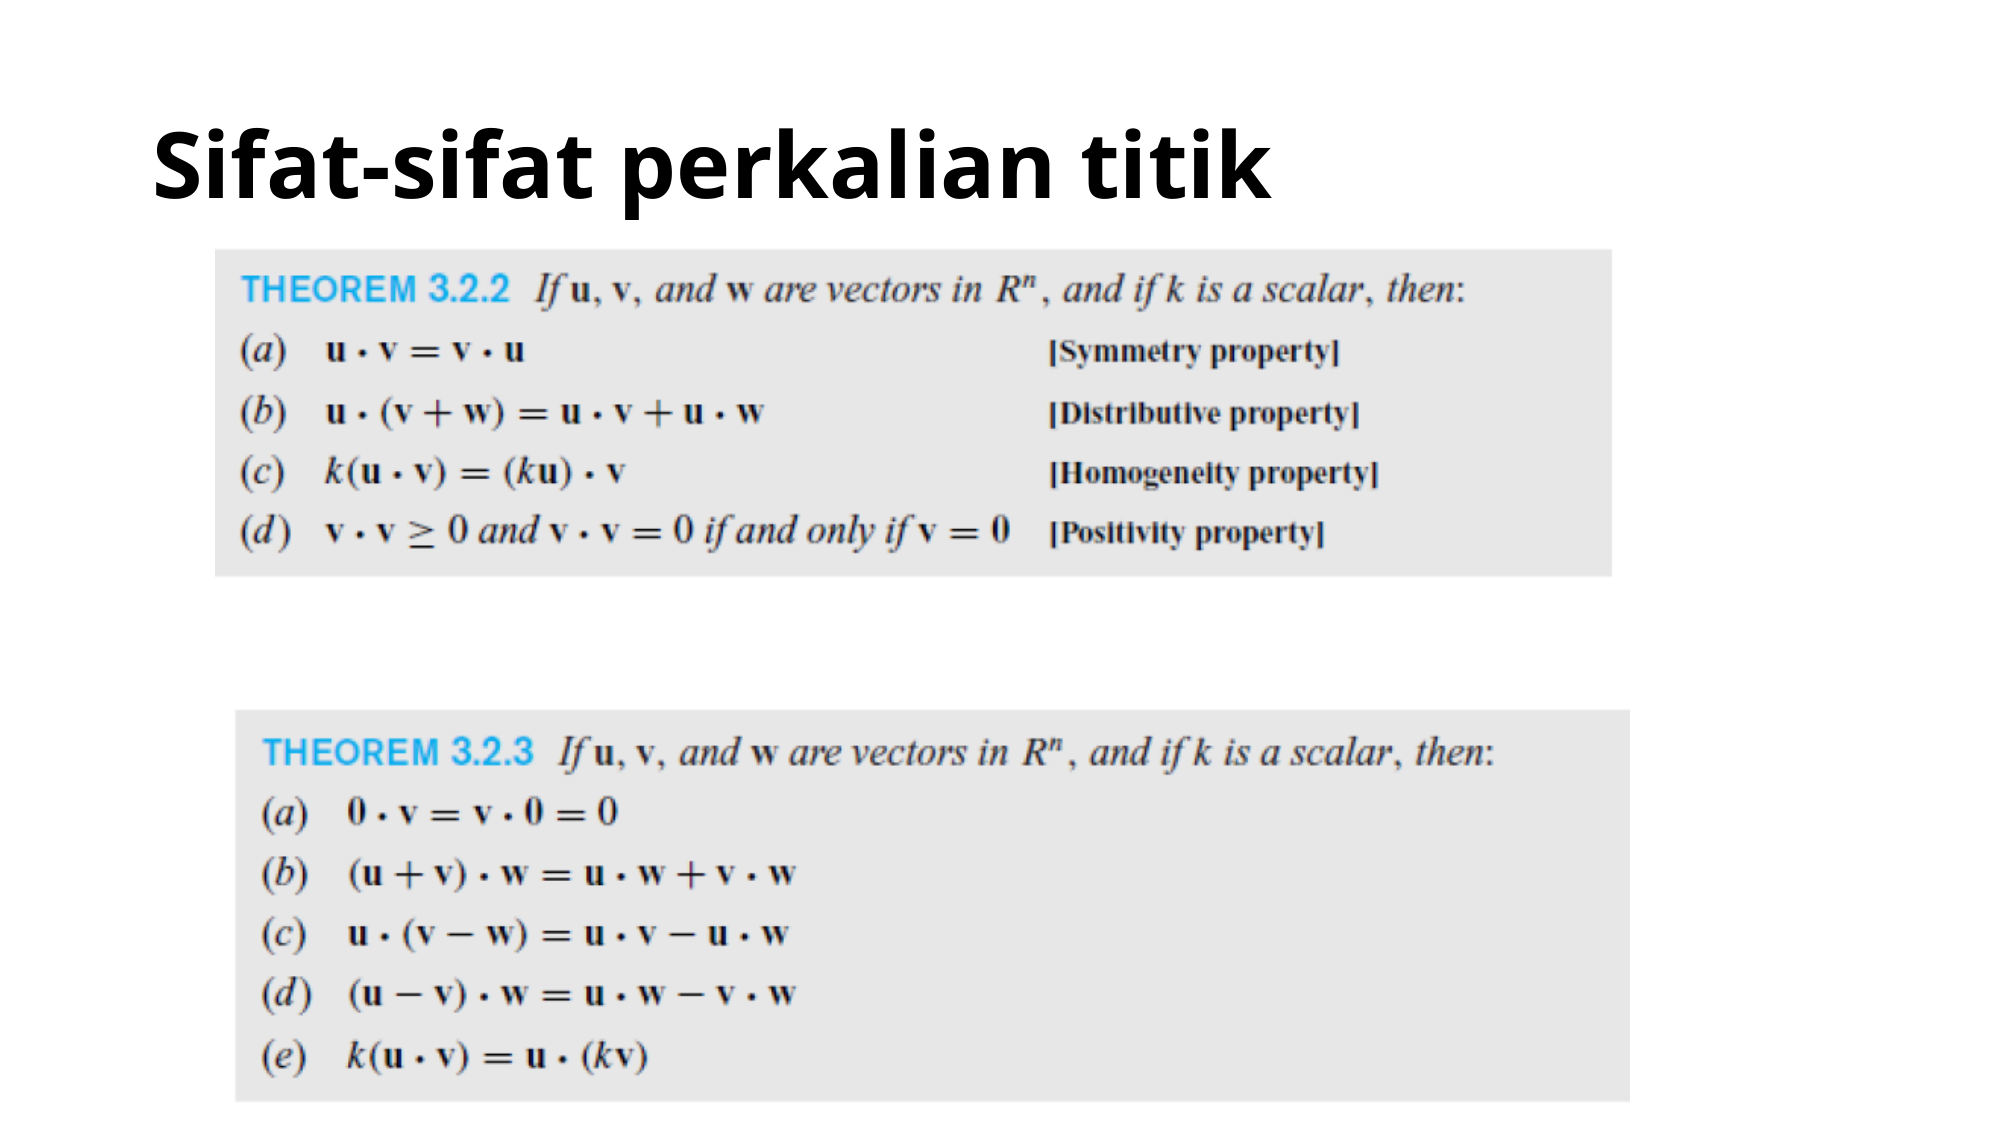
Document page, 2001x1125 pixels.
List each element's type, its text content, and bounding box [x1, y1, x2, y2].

picture [215, 247, 1630, 1109]
title Sifat-sifat perkalian titik [137, 59, 1863, 278]
